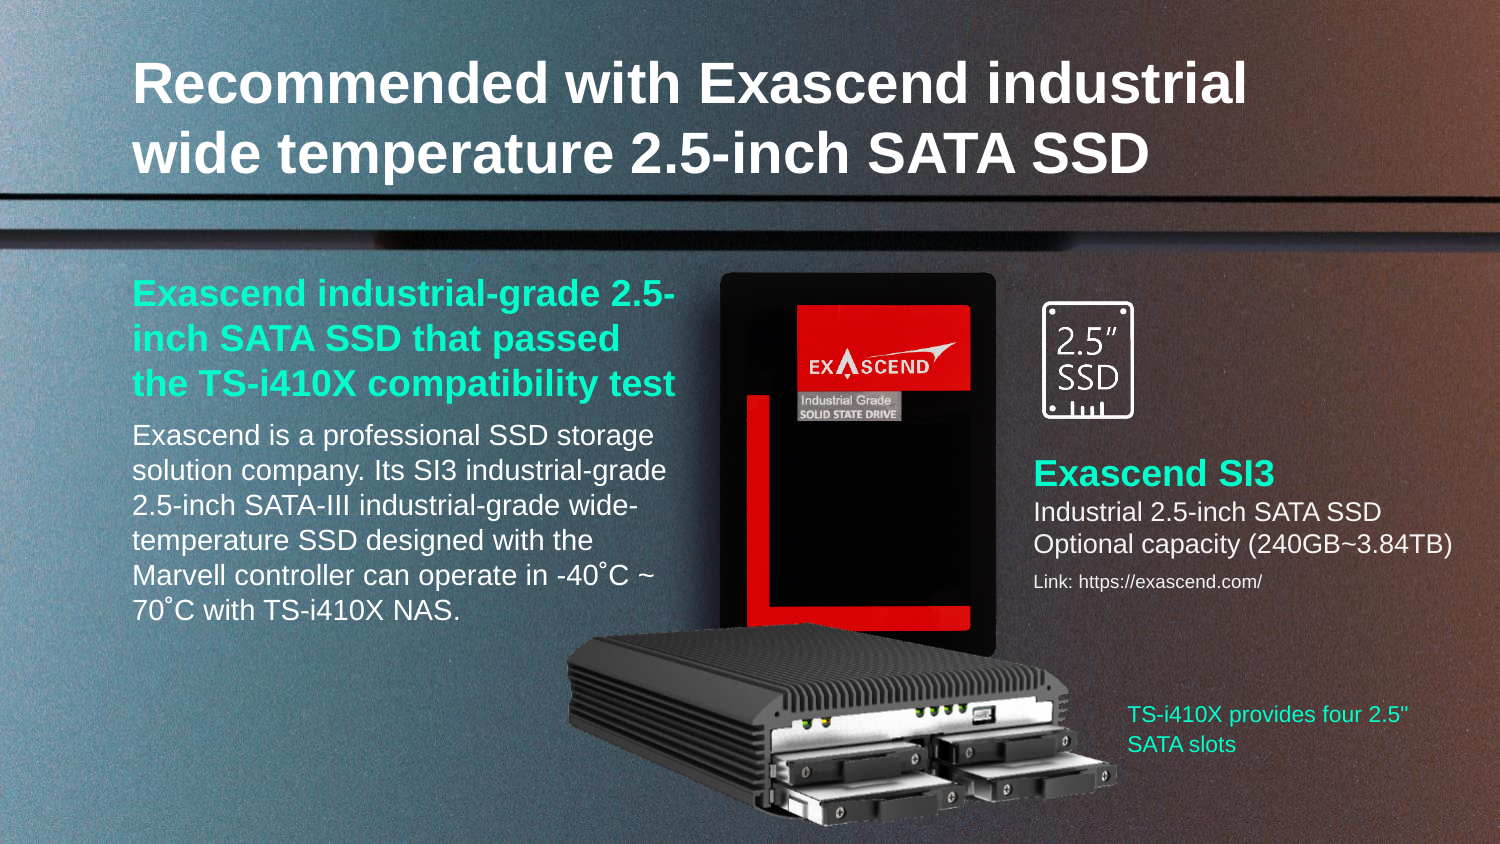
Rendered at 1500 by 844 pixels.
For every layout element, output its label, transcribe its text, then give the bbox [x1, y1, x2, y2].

text_box Exascend SI3 Industrial 2.5-inch SATA SSD Optional capacity (240GB~3.84TB) [1129, 441, 1500, 567]
title Recommended with Exascend industrial wide temperature 2.5-inch SATA SSD [116, 30, 1382, 125]
text_box TS-i410X provides four 2.5" SATA slots [1138, 689, 1443, 765]
text_box Link: https://exascend.com/ [1138, 547, 1331, 609]
text_box Exascend industrial-grade 2.5-inch SATA SSD that passed the TS-i410X compatibility test Exascend is a professional SSD storage solution company. Its SI3 industrial-grade 2.5-inch SATA-III industrial-grade wide-temperature SSD designed with the Marvell controller can operate in -40˚C ~ 70˚C with TS-i410X NAS. [116, 261, 540, 634]
picture [0, 0, 1500, 844]
